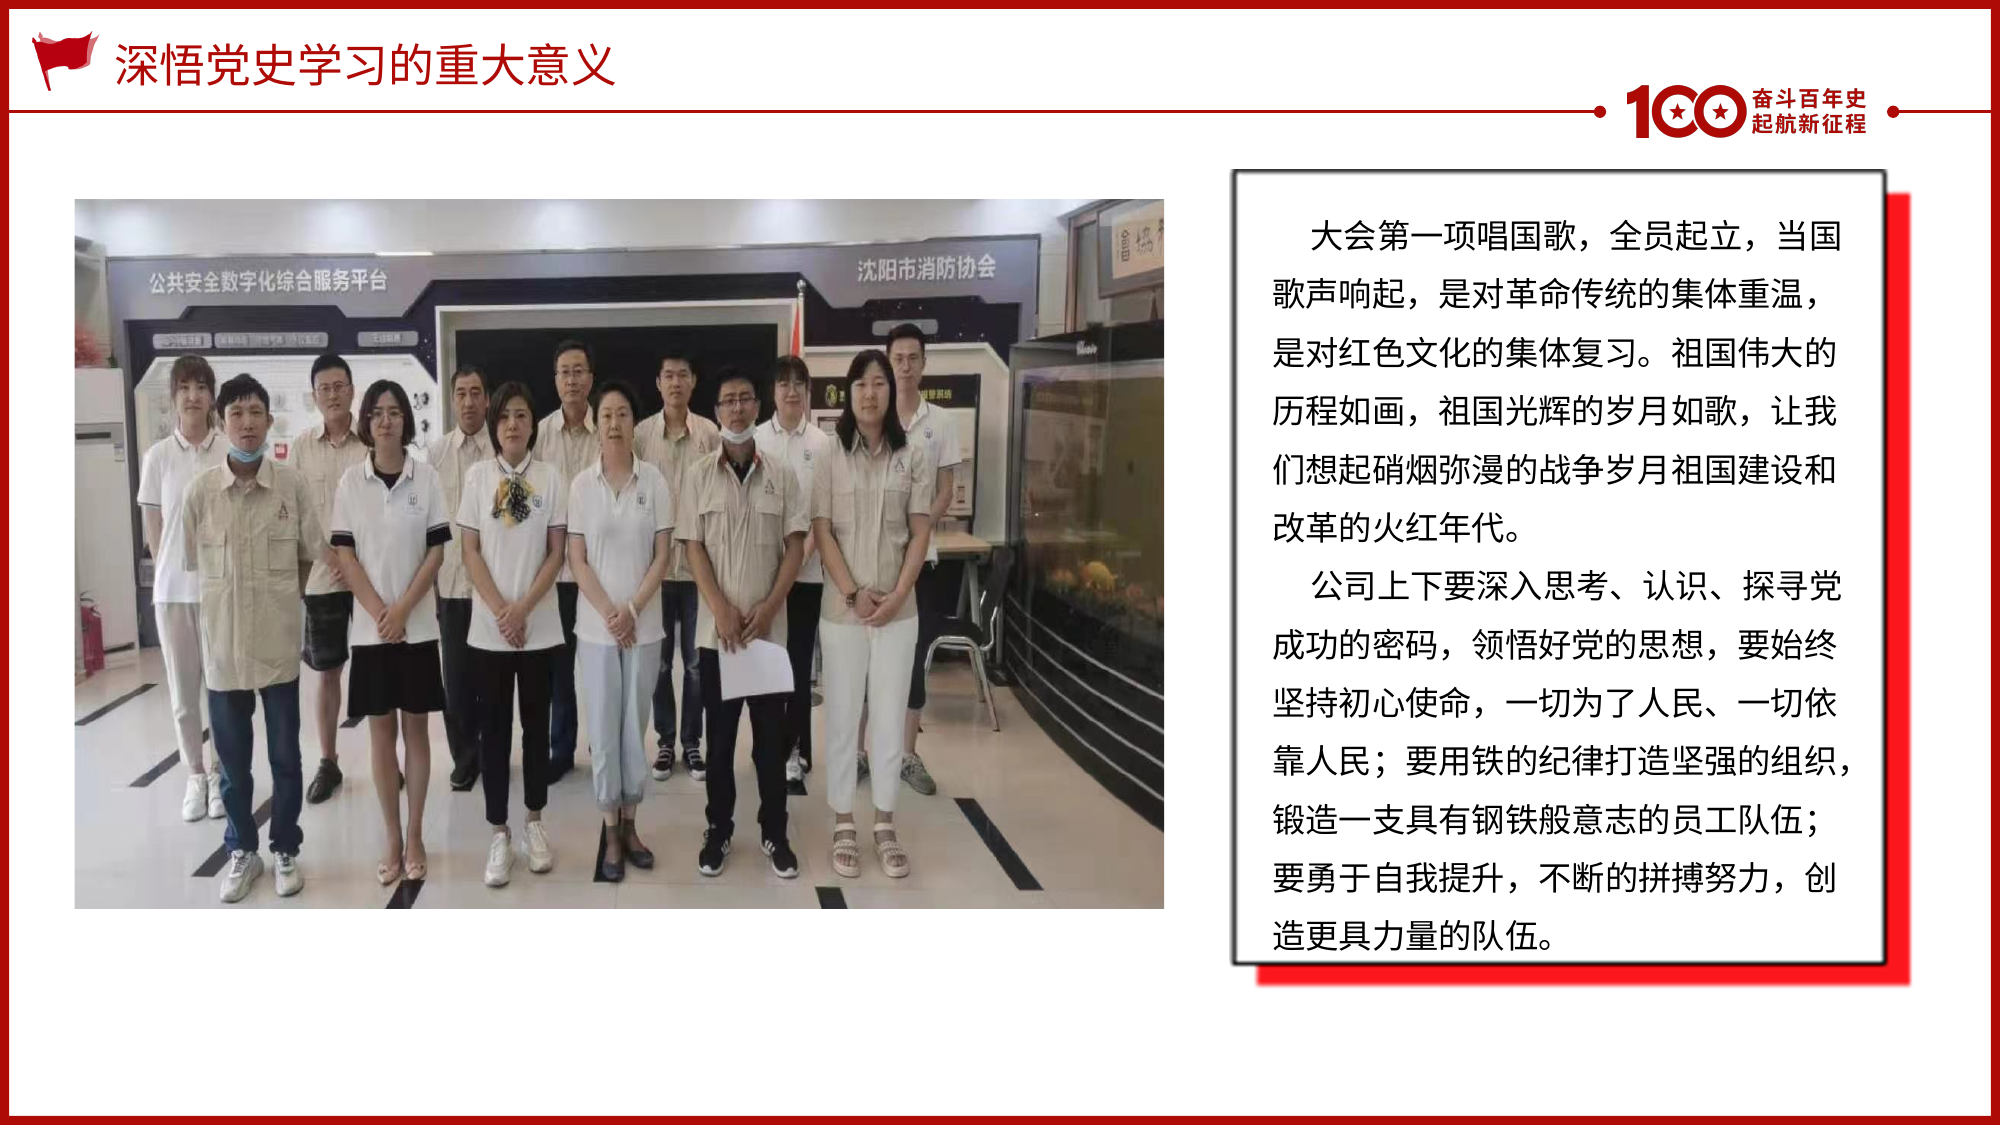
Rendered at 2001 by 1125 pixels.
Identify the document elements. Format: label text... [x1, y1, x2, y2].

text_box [1229, 169, 1914, 991]
text_box 深悟党史学习的重大意义 [99, 29, 781, 100]
text_box [0, 0, 2000, 110]
picture [27, 24, 101, 98]
picture [74, 199, 1165, 909]
picture [1627, 85, 1866, 138]
text_box [0, 113, 2000, 1125]
